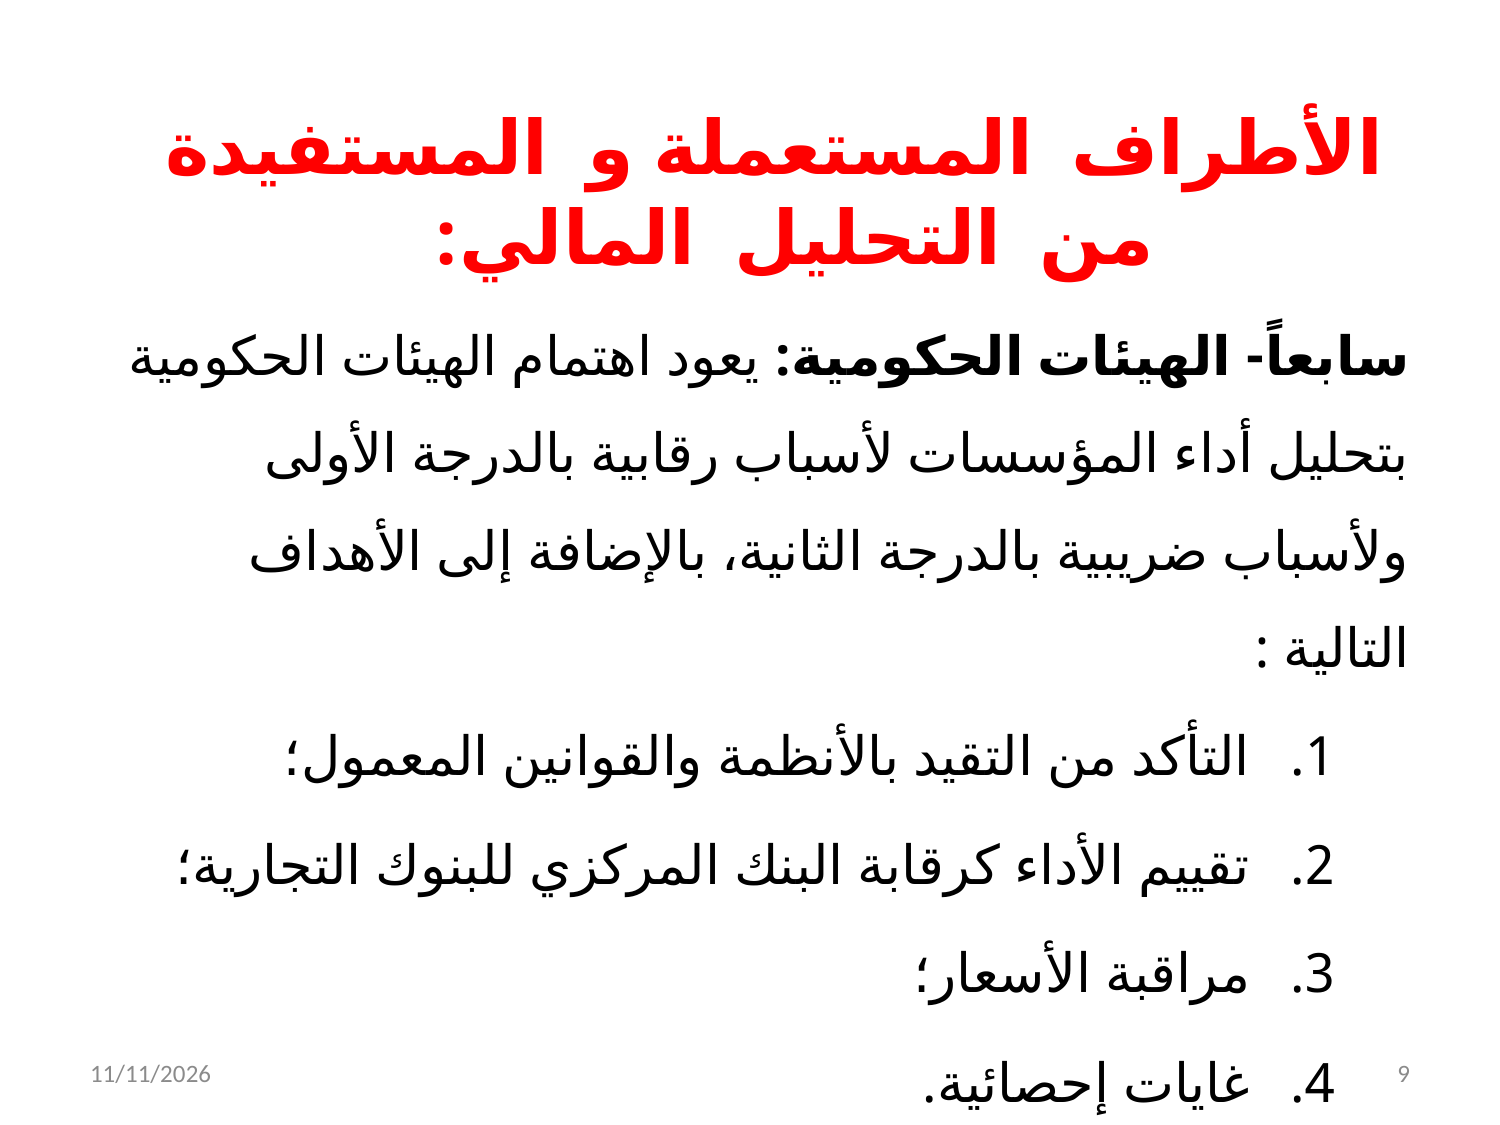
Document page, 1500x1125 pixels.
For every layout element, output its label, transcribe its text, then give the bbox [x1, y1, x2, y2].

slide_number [75, 1042, 425, 1103]
title [75, 70, 1425, 258]
text_box الأطراف المستعملة و المستفيدة من التحليل المالي: [99, 95, 1450, 283]
list سابعاً- الهيئات الحكومية: يعود اهتمام الهيئات الحكومية بتحليل أداء المؤسسات لأسباب رقابية بالدرجة الأولى ولأسباب ضريبية بالدرجة الثانية، بالإضافة إلى الأهداف التالية : التأكد من التقيد بالأنظمة والقوانين المعمول؛ تقييم الأداء كرقابة البنك المركزي للبنوك التجارية؛ مراقبة الأسعار؛ غايات إحصائية. [75, 281, 1425, 1032]
slide_number 9 [1074, 1042, 1425, 1103]
